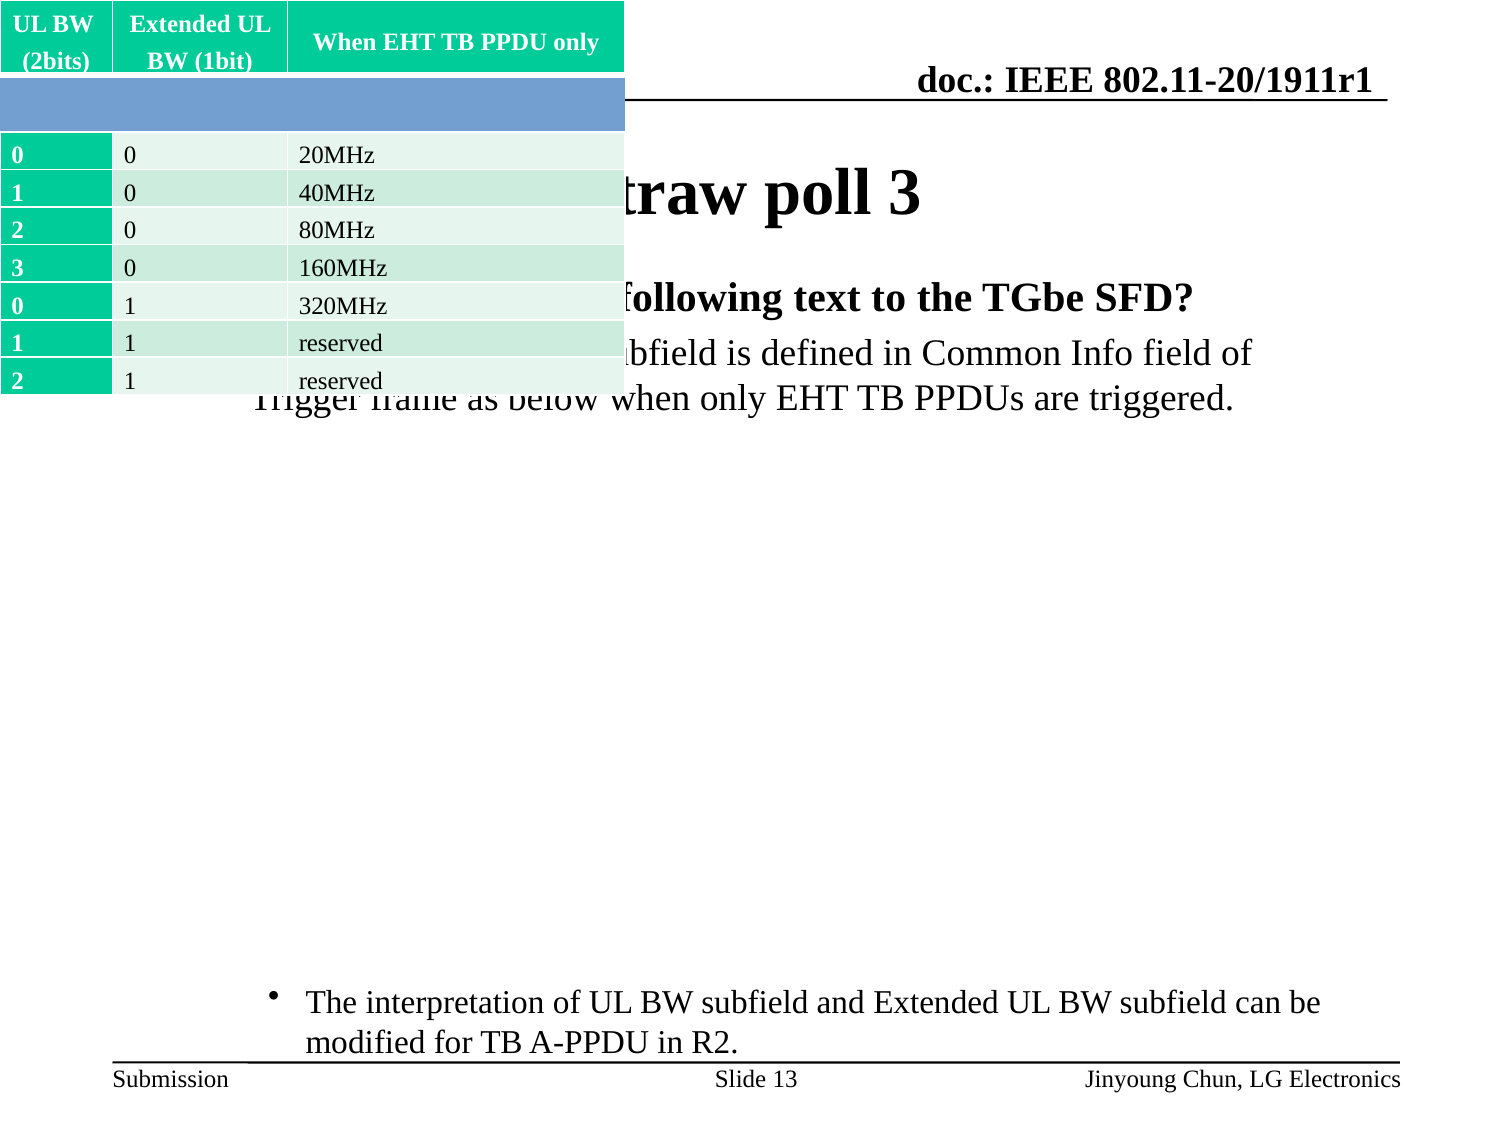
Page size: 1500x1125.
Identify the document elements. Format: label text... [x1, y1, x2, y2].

table_cell 1 [113, 283, 287, 319]
footer Jinyoung Chun, LG Electronics [1081, 1061, 1402, 1093]
table_cell 80MHz [288, 208, 624, 244]
table_cell 160MHz [288, 245, 624, 281]
table_cell 0 [1, 283, 112, 319]
table_cell 0 [113, 133, 287, 169]
table_cell 2 [1, 208, 112, 244]
table_cell 1 [1, 321, 112, 356]
table_cell 1 [113, 358, 287, 394]
table_header Extended UL BW (1bit) [113, 1, 287, 72]
table_cell 40MHz [288, 170, 624, 206]
table_header When EHT TB PPDU only [288, 1, 624, 72]
table_cell 1 [113, 321, 287, 356]
table_cell reserved [288, 321, 624, 356]
table_cell 0 [1, 133, 112, 169]
table_cell 320MHz [288, 283, 624, 319]
table_cell 0 [113, 245, 287, 281]
table_cell reserved [288, 358, 624, 394]
title Straw poll 3 [625, 112, 1388, 262]
table_cell 2 [1, 358, 112, 394]
table_cell 1 [1, 170, 112, 206]
table_header UL BW (2bits) [1, 1, 112, 72]
table_cell 0 [113, 208, 287, 244]
list Do you agree to add the following text to the TGbe SFD? 1bit Extended UL BW subfield is defined in Common Info field of Trigger frame as below when only EHT TB PPDUs are triggered. The interpretation of UL BW subfield and Extended UL BW subfield can be modified for TB A-PPDU in R2. Y/N/A [112, 262, 1388, 1000]
table_cell 3 [1, 245, 112, 281]
table_cell 0 [113, 170, 287, 206]
slide_number Slide 13 [712, 1061, 800, 1093]
table_cell 20MHz [288, 133, 624, 169]
